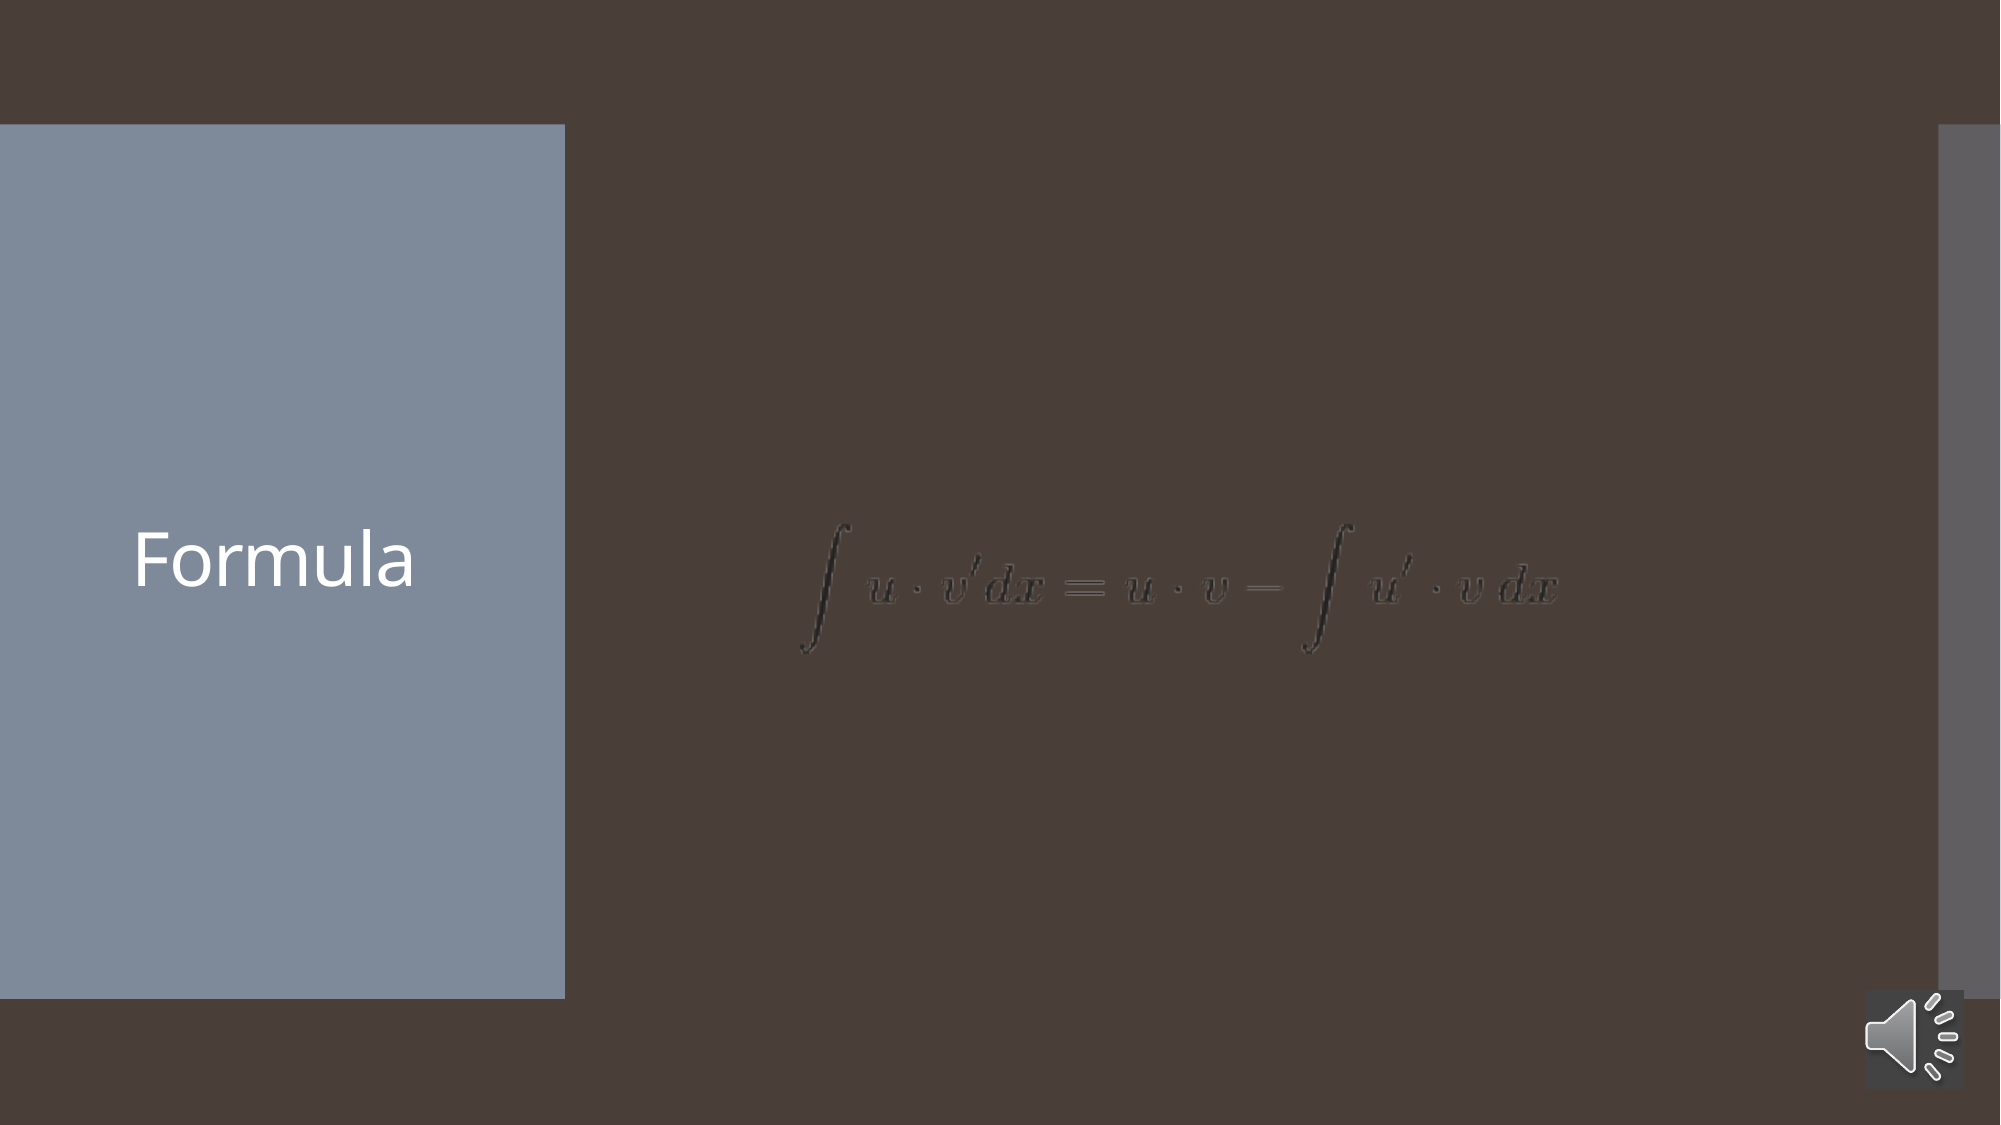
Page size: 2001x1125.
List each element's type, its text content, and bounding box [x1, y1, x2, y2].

picture [1864, 989, 1965, 1090]
title Formula [41, 184, 525, 940]
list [799, 524, 1562, 655]
